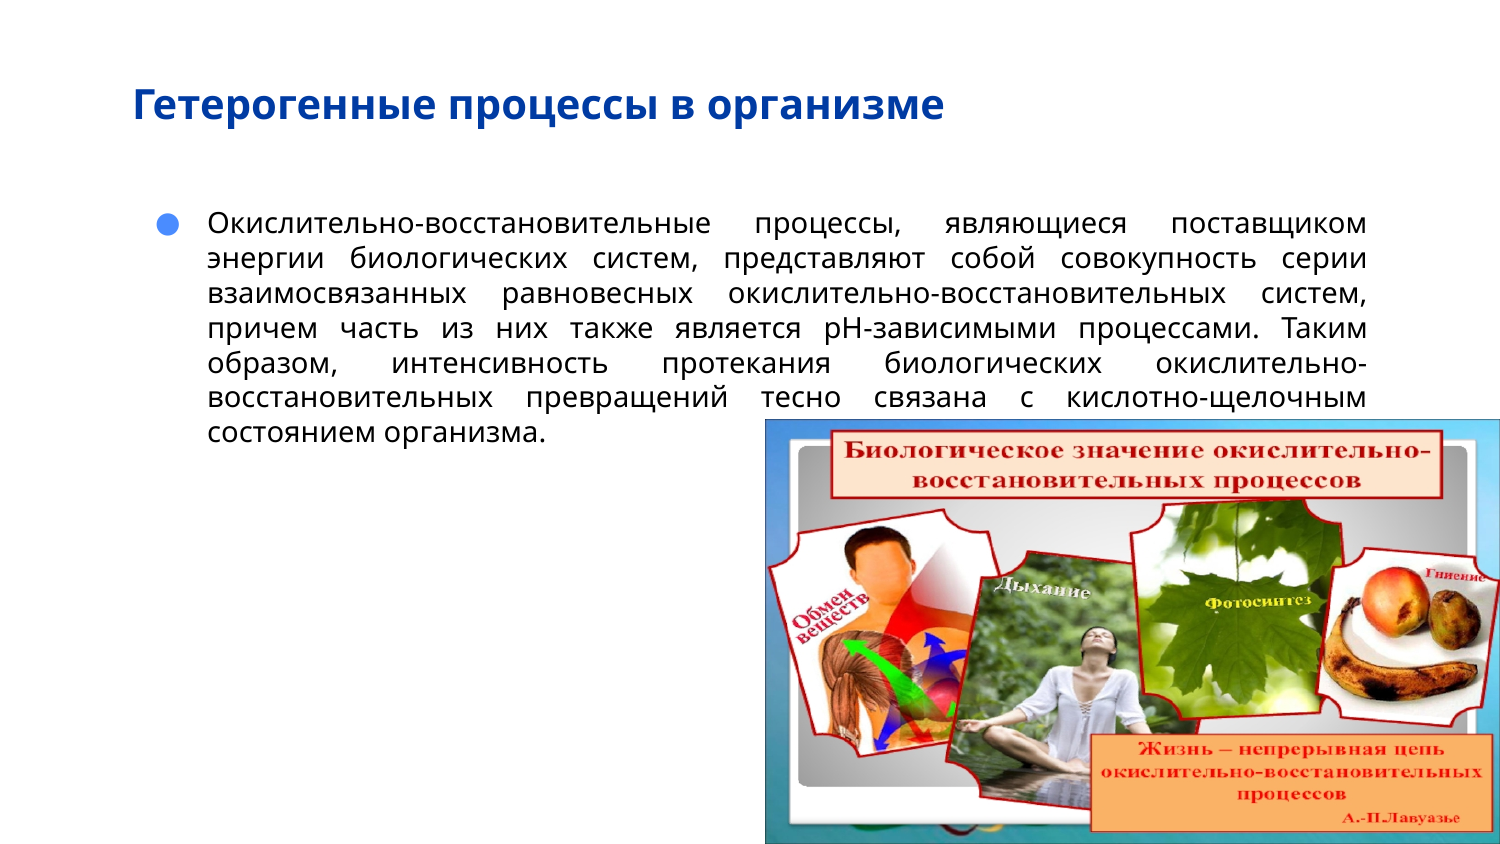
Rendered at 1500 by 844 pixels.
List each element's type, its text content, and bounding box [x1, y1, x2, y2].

title Гетерогенные процессы в организме [116, 63, 1383, 157]
list Окислительно-восстановительные процессы, являющиеся поставщиком энергии биологических систем, представляют собой совокупность серии взаимосвязанных равновесных окислительно-восстановительных систем, причем часть из них также является pH-зависимыми процессами. Таким образом, интенсивность протекания биологических окислительно-восстановительных превращений тесно связана с кислотно-щелочным состоянием организма. [116, 189, 1383, 750]
picture [765, 419, 1500, 844]
